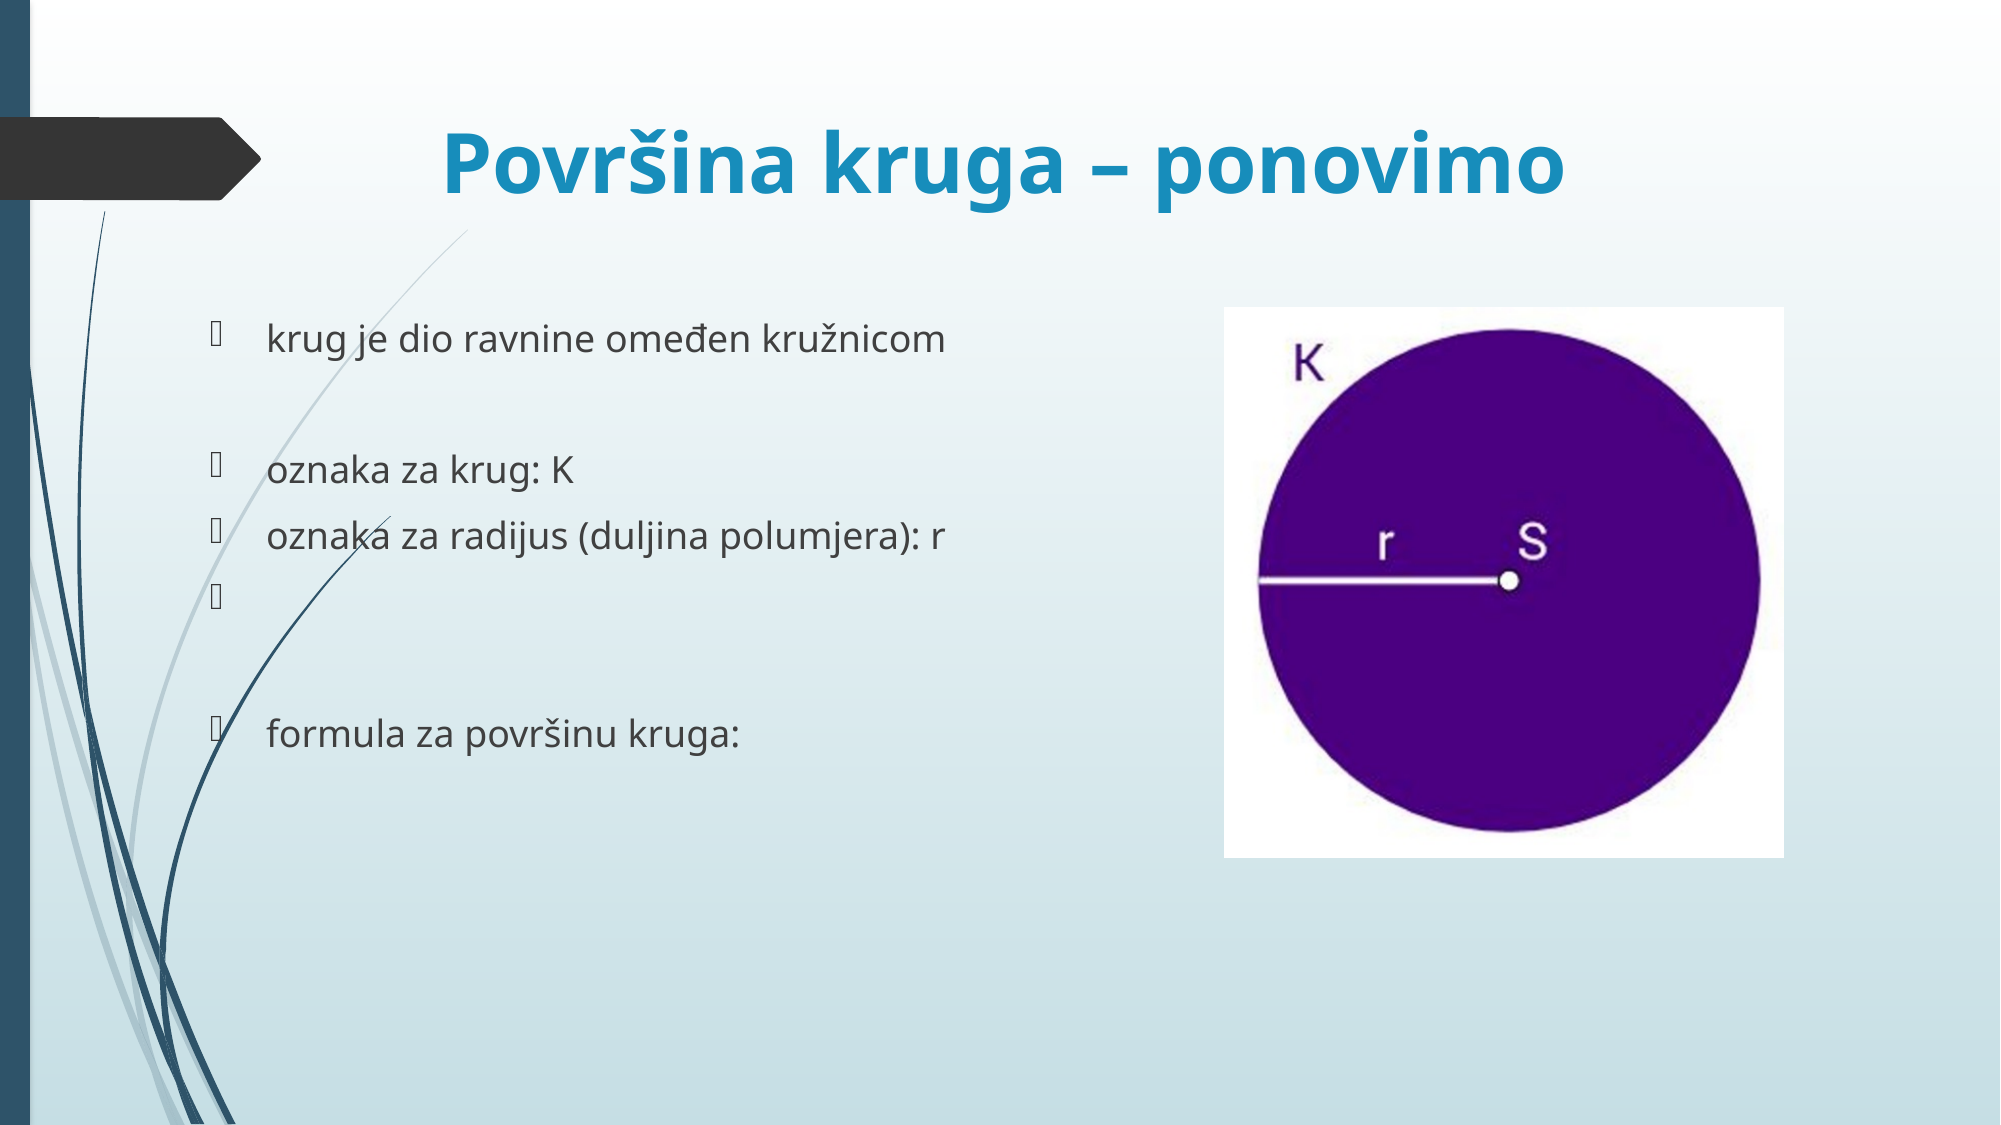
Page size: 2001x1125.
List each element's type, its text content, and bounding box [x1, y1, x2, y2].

title Površina kruga – ponovimo [425, 102, 1888, 313]
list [1224, 306, 1784, 858]
